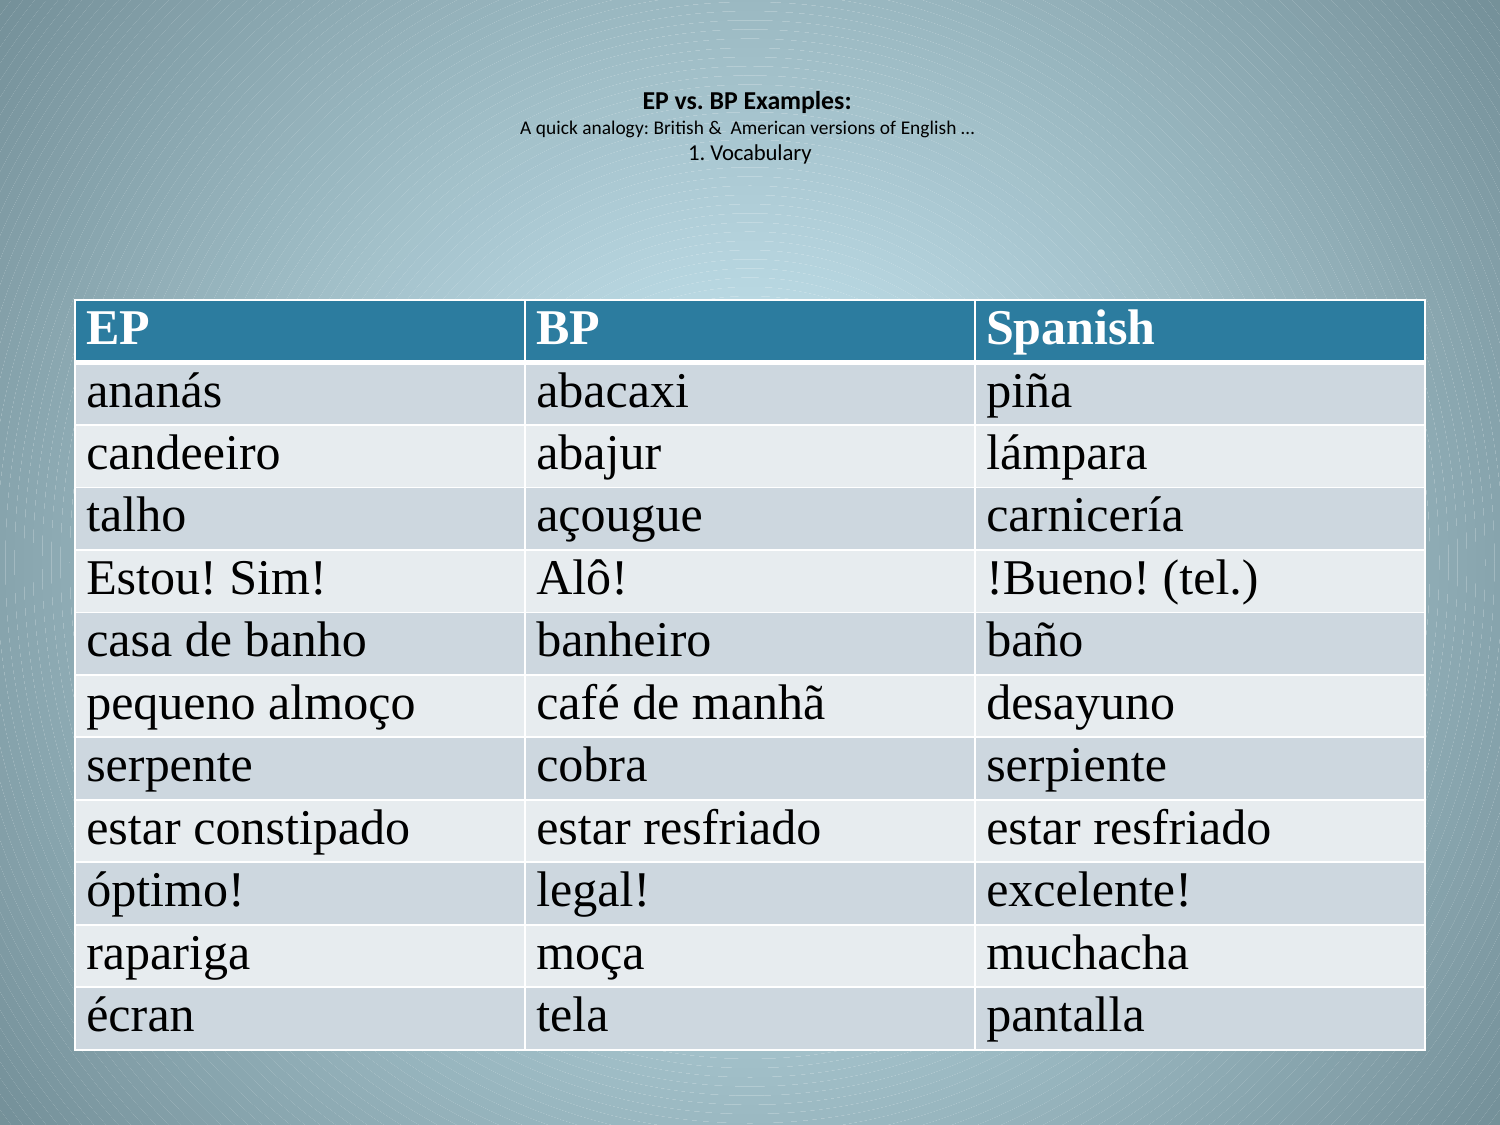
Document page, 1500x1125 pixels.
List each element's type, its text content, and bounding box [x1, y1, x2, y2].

table_cell legal! [526, 863, 974, 924]
table_cell estar constipado [76, 801, 524, 861]
table_cell piña [976, 365, 1424, 424]
table_header Spanish [976, 301, 1424, 360]
table_header BP [526, 301, 974, 360]
table_cell Alô! [526, 551, 974, 612]
table_cell tela [526, 988, 974, 1049]
table_cell écran [76, 988, 524, 1049]
table_cell !Bueno! (tel.) [976, 551, 1424, 612]
table_cell baño [976, 613, 1424, 674]
table_cell pequeno almoço [76, 676, 524, 736]
table_cell muchacha [976, 926, 1424, 986]
table_cell casa de banho [76, 613, 524, 674]
table_cell serpiente [976, 738, 1424, 799]
table_cell açougue [526, 488, 974, 549]
table_cell abacaxi [526, 365, 974, 424]
table_cell estar resfriado [526, 801, 974, 861]
table_cell candeeiro [76, 426, 524, 487]
table_cell desayuno [976, 676, 1424, 736]
table_cell óptimo! [76, 863, 524, 924]
table_cell moça [526, 926, 974, 986]
table_cell abajur [526, 426, 974, 487]
table_header EP [76, 301, 524, 360]
table_cell Estou! Sim! [76, 551, 524, 612]
table_cell rapariga [76, 926, 524, 986]
title EP vs. BP Examples: A quick analogy: British & American versions of English … 1. Vocabulary [0, 75, 1500, 213]
table_cell talho [76, 488, 524, 549]
table_cell café de manhã [526, 676, 974, 736]
table_cell ananás [76, 365, 524, 424]
table_cell pantalla [976, 988, 1424, 1049]
table_cell excelente! [976, 863, 1424, 924]
table_cell carnicería [976, 488, 1424, 549]
table_cell estar resfriado [976, 801, 1424, 861]
table_cell cobra [526, 738, 974, 799]
table_cell lámpara [976, 426, 1424, 487]
table_cell banheiro [526, 613, 974, 674]
table_cell serpente [76, 738, 524, 799]
